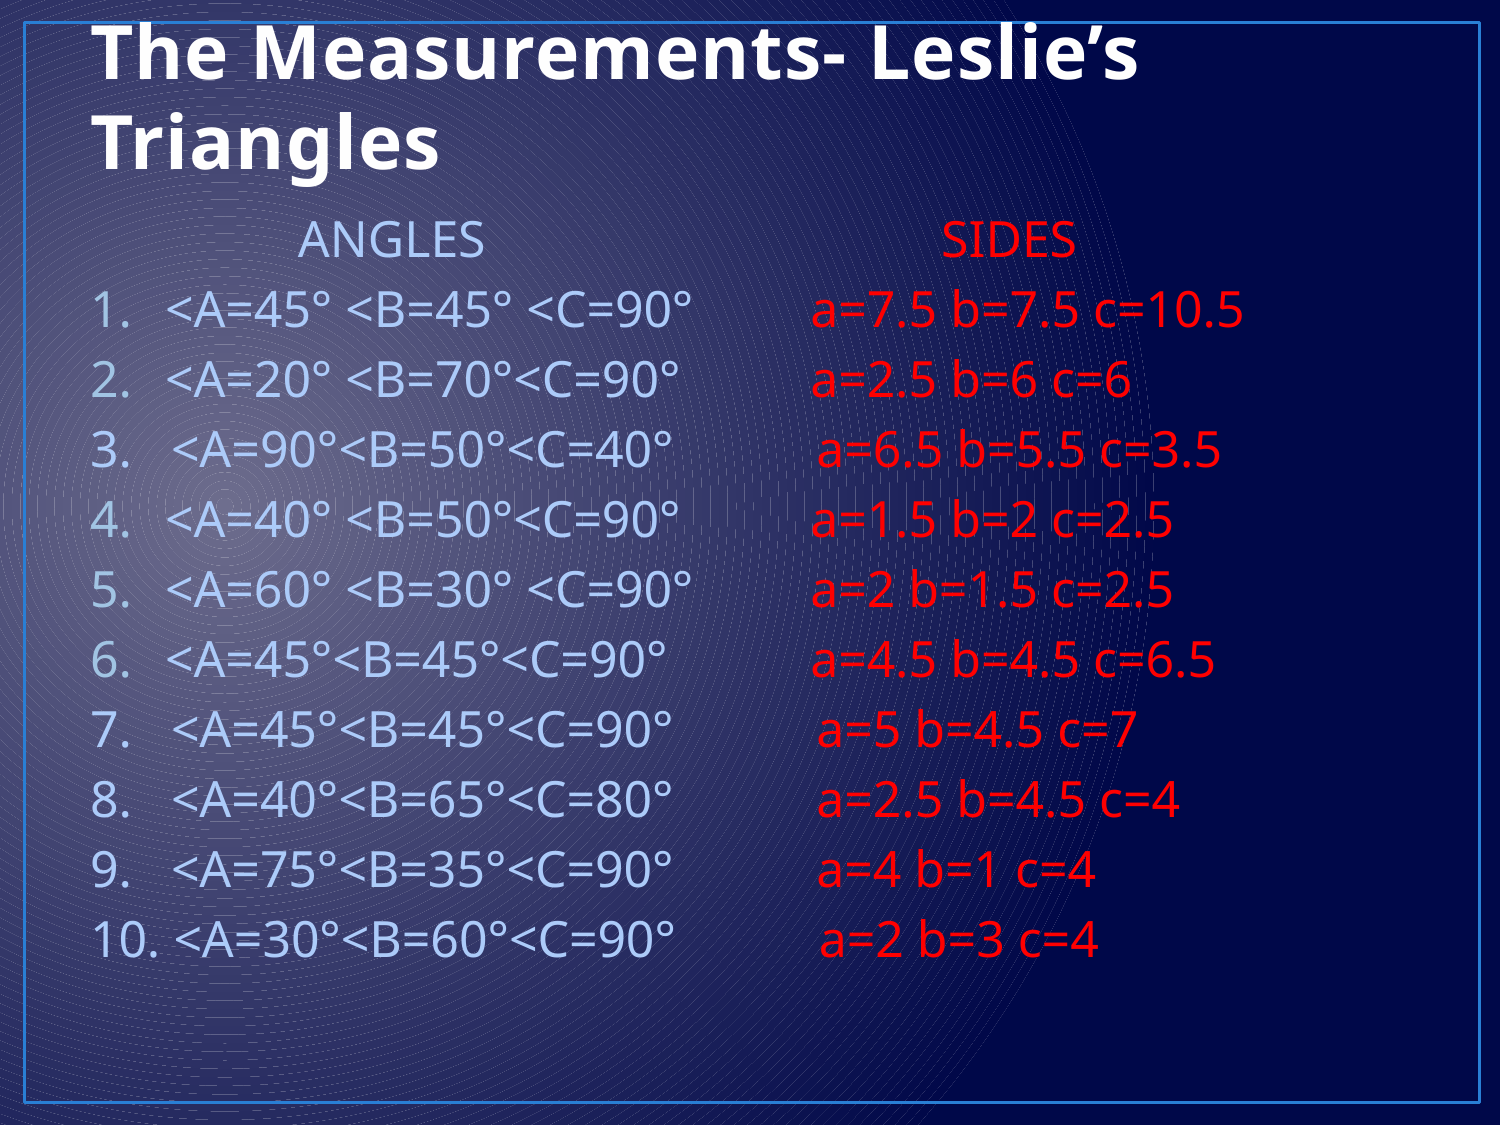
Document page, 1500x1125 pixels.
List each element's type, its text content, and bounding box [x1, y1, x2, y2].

list ANGLES SIDES <A=45° <B=45° <C=90° a=7.5 b=7.5 c=10.5 <A=20° <B=70°<C=90° a=2.5 b=6 c=6 3. <A=90°<B=50°<C=40° a=6.5 b=5.5 c=3.5 <A=40° <B=50°<C=90° a=1.5 b=2 c=2.5 <A=60° <B=30° <C=90° a=2 b=1.5 c=2.5 <A=45°<B=45°<C=90° a=4.5 b=4.5 c=6.5 7. <A=45°<B=45°<C=90° a=5 b=4.5 c=7 8. <A=40°<B=65°<C=80° a=2.5 b=4.5 c=4 9. <A=75°<B=35°<C=90° a=4 b=1 c=4 10. <A=30°<B=60°<C=90° a=2 b=3 c=4 [75, 200, 1425, 1005]
title The Measurements- Leslie’s Triangles [75, 4, 1425, 192]
